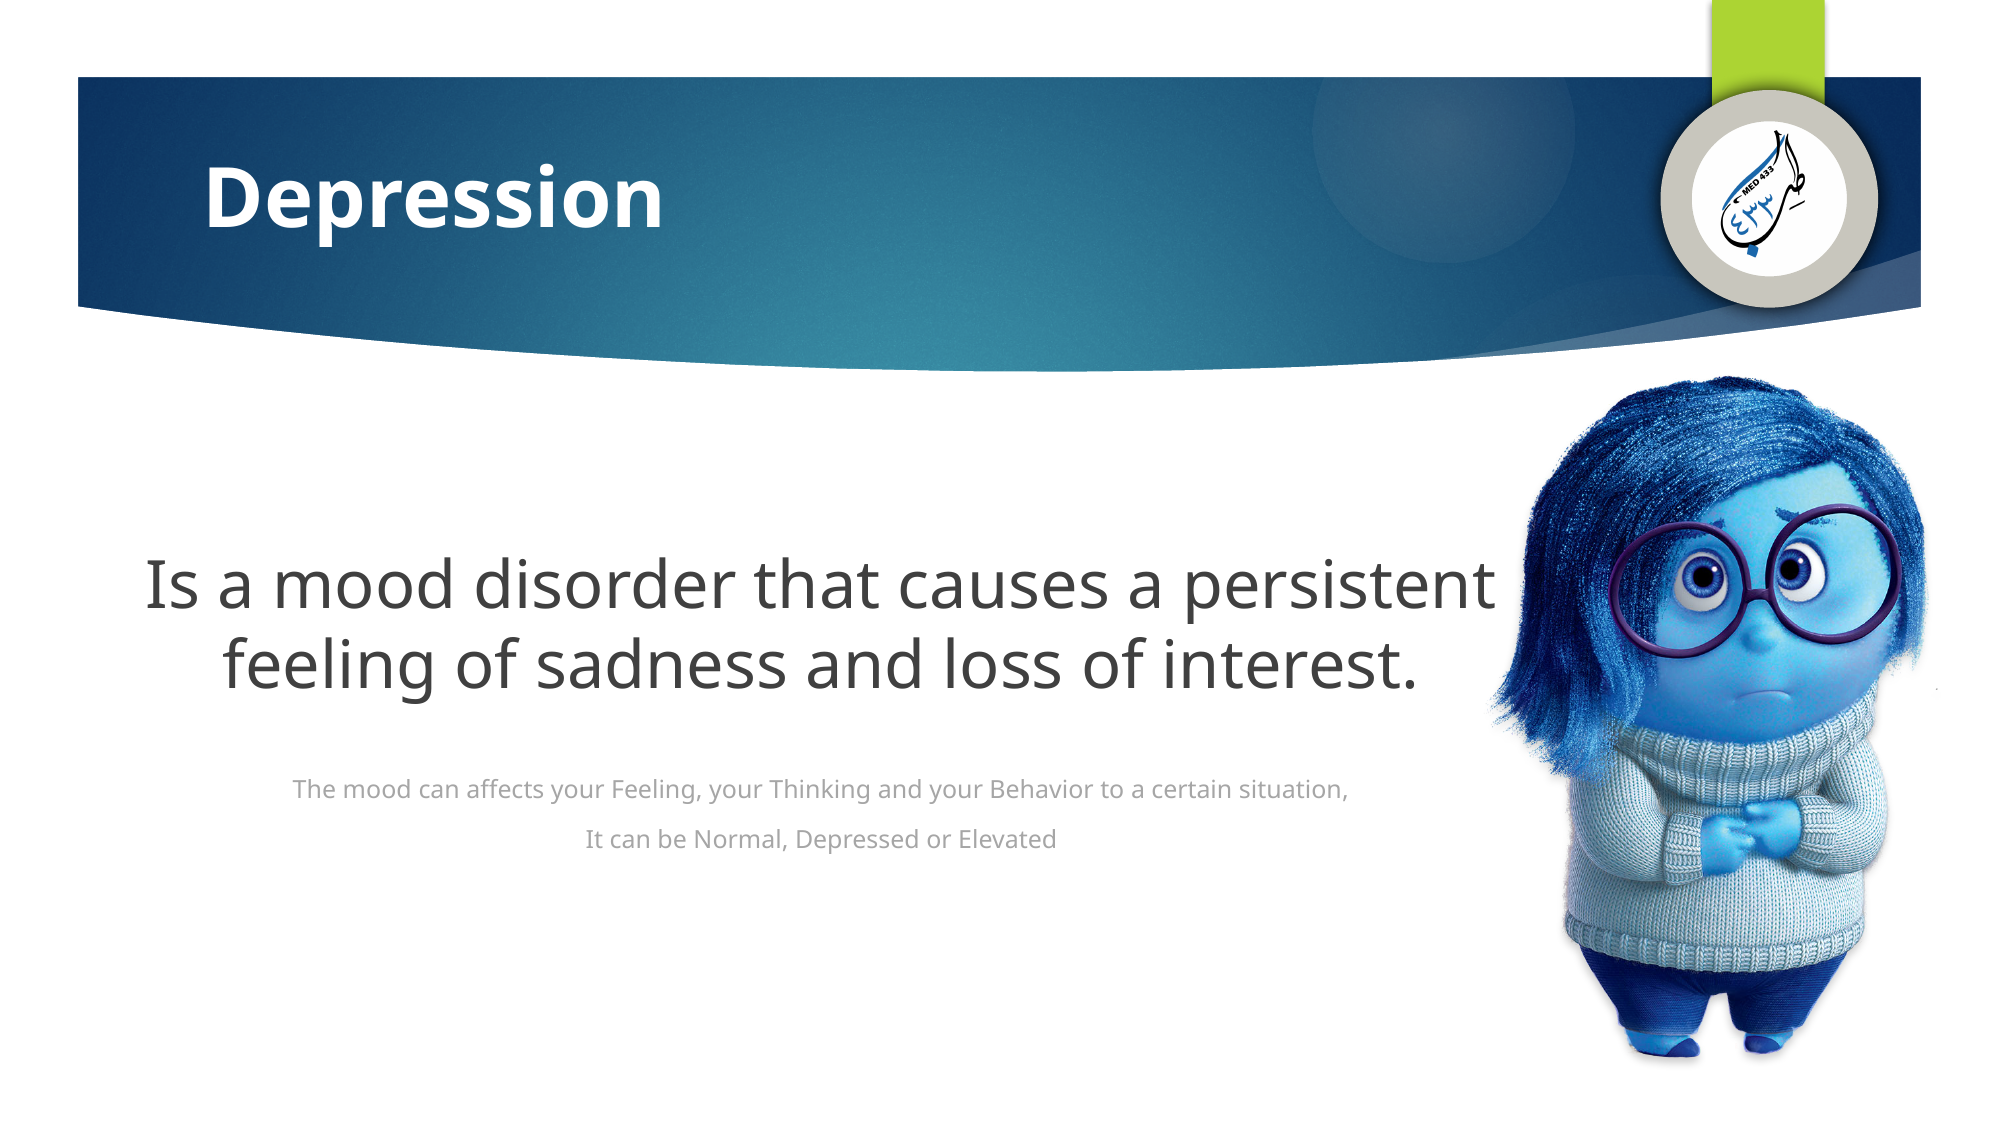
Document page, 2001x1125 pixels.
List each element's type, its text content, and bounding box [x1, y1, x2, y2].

picture [1675, 105, 1863, 293]
list Is a mood disorder that causes a persistent feeling of sadness and loss of interest. The mood can affects your Feeling, your Thinking and your Behavior to a certain situation, It can be Normal, Depressed or Elevated [107, 534, 1416, 1029]
title Depression [187, 136, 1626, 253]
picture [1422, 354, 2000, 1094]
